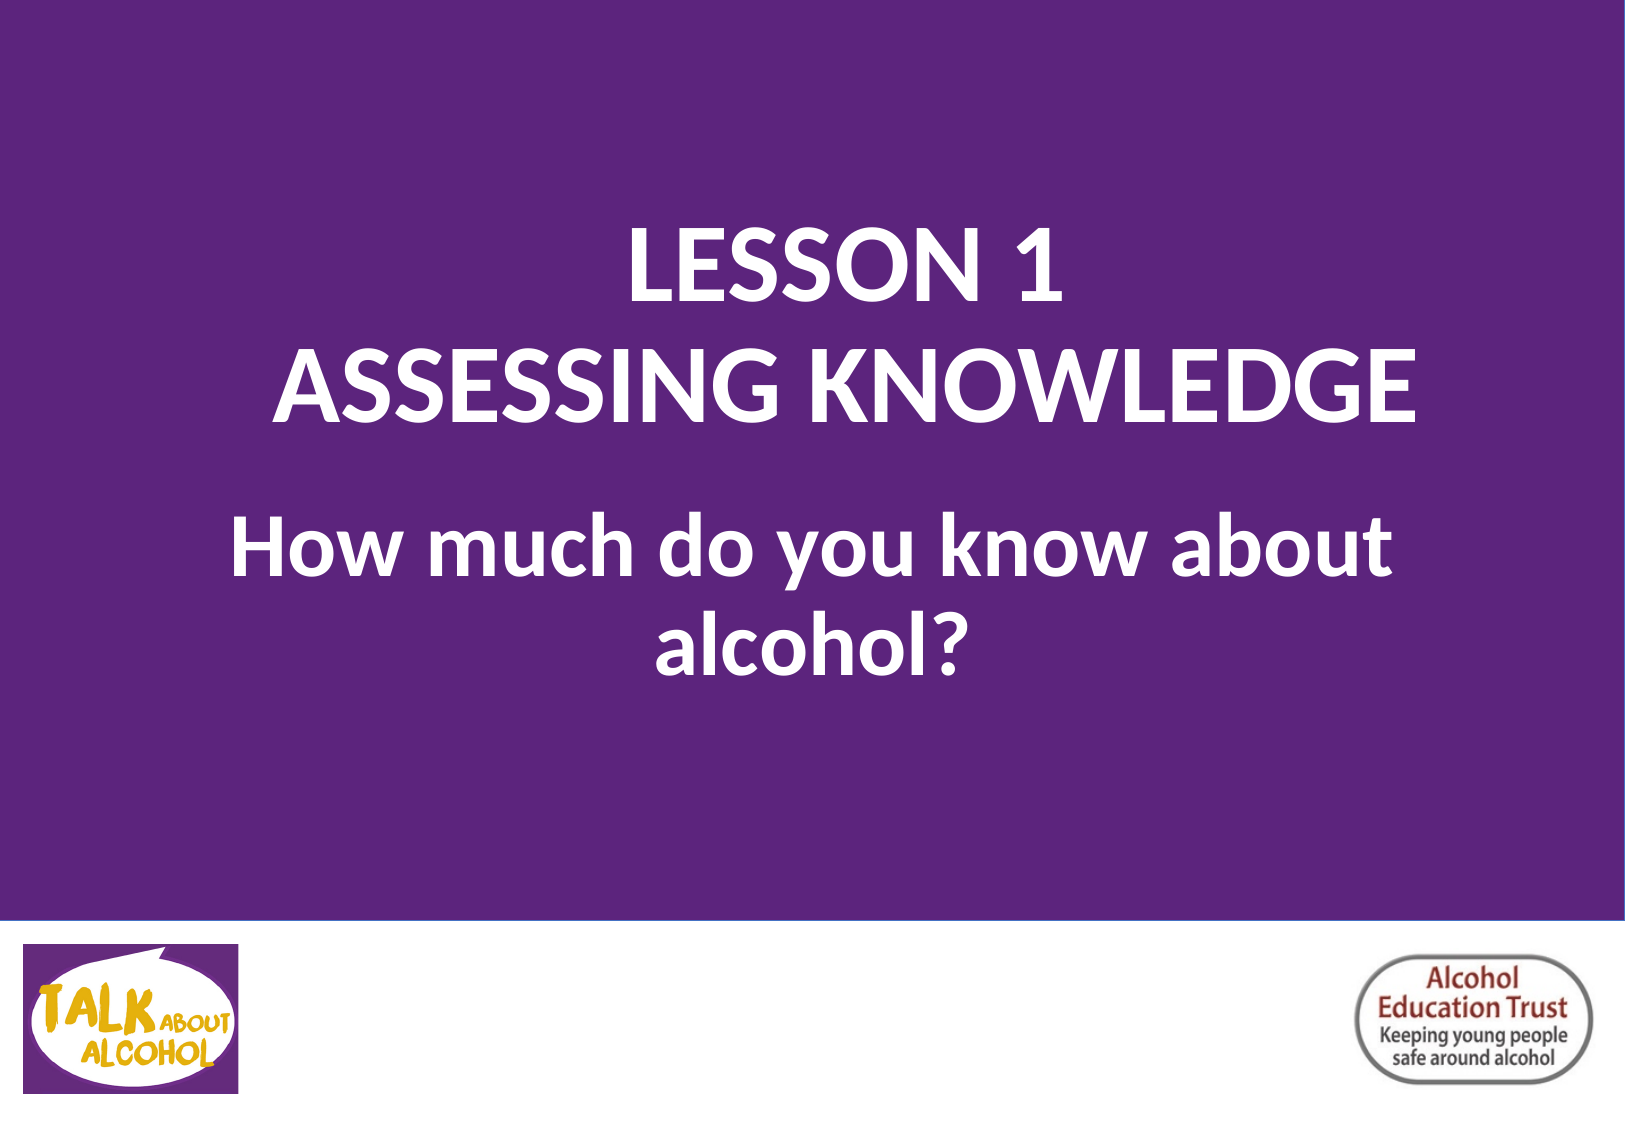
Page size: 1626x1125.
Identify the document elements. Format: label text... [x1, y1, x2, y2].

text_box [0, 0, 1625, 921]
picture [23, 944, 239, 1094]
picture [1350, 948, 1599, 1090]
subtitle How much do you know about alcohol? [203, 489, 1422, 762]
title LESSON 1 ASSESSING KNOWLEDGE [203, 184, 1516, 576]
